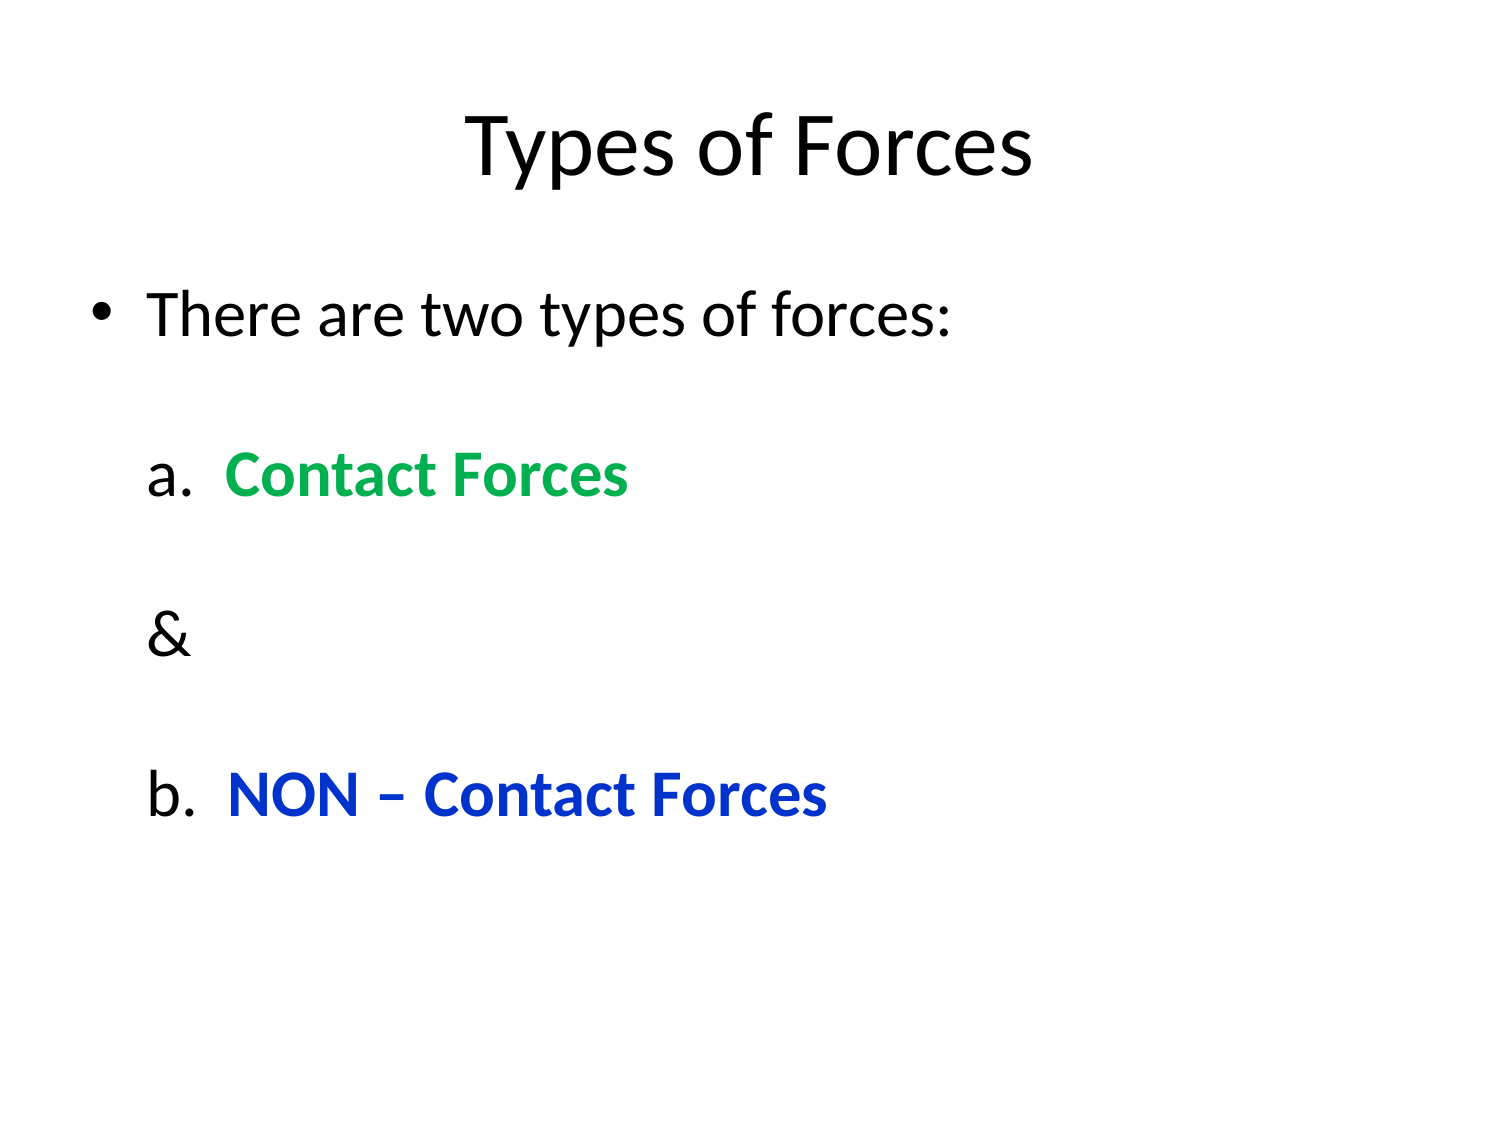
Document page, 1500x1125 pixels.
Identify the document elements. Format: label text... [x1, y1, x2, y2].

list There are two types of forces: a. Contact Forces & b. NON – Contact Forces [75, 262, 1425, 1005]
title Types of Forces [75, 45, 1425, 233]
